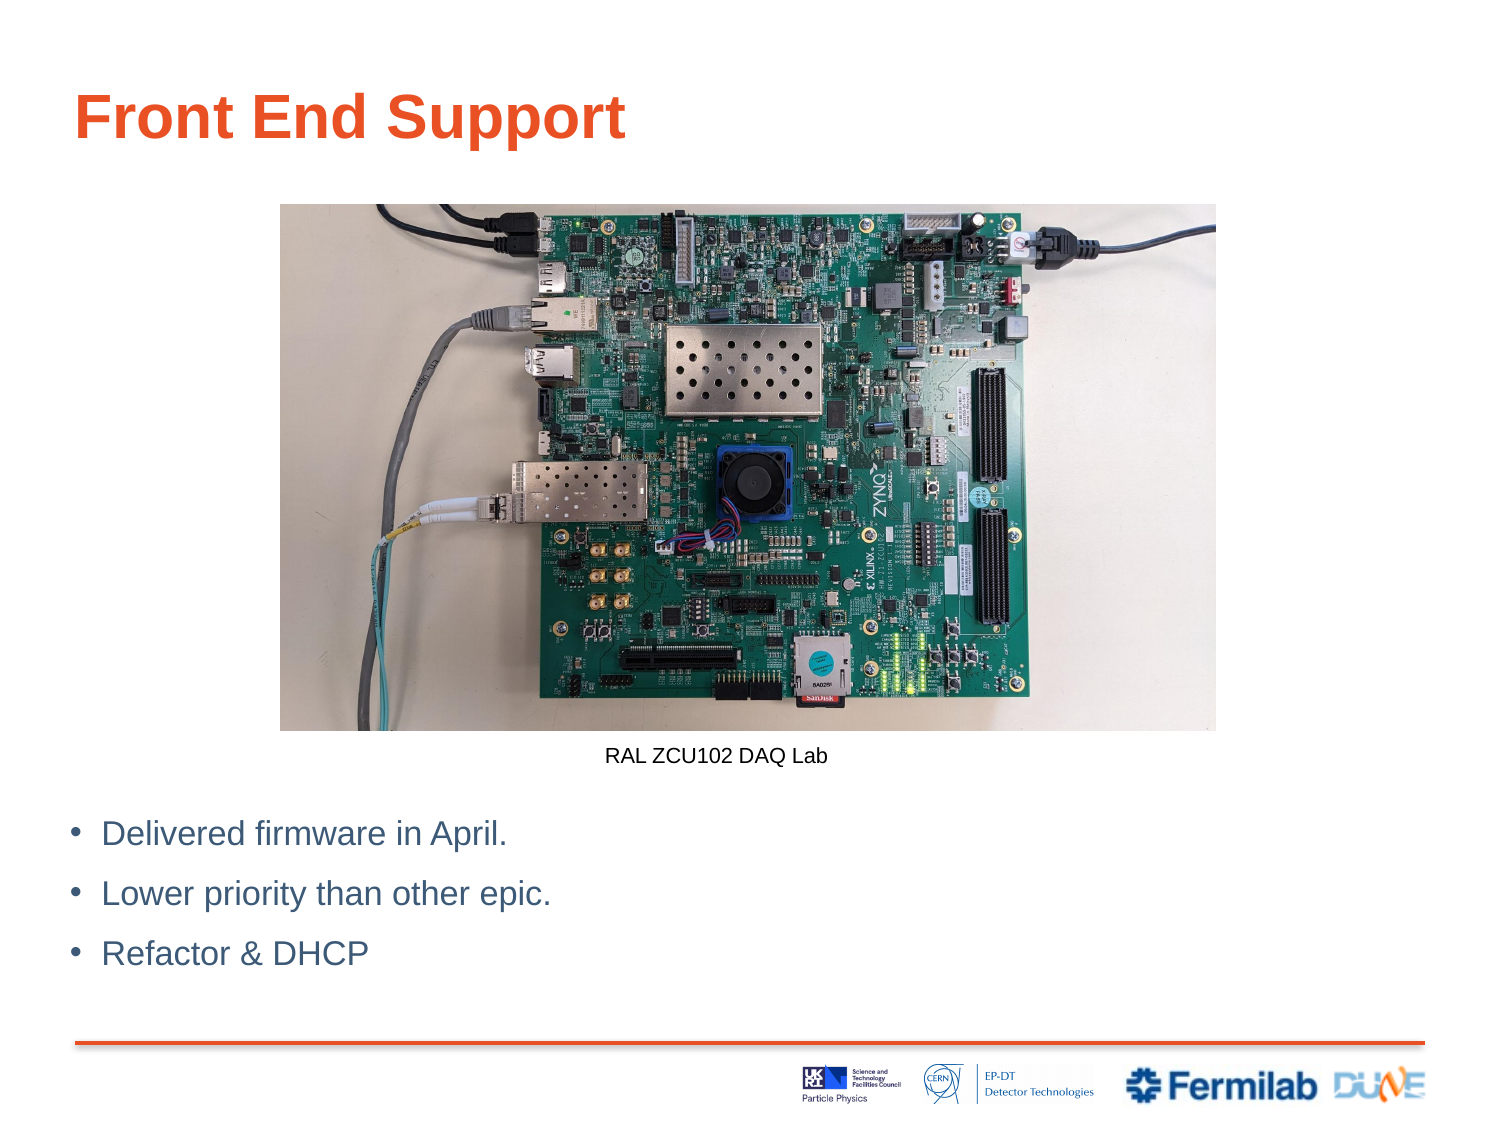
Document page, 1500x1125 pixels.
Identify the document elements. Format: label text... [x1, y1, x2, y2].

picture [1333, 1064, 1427, 1104]
picture [1122, 1064, 1322, 1108]
text_box RAL ZCU102 DAQ Lab [589, 739, 909, 776]
picture [796, 1060, 907, 1108]
picture [279, 204, 1216, 731]
list Delivered firmware in April. Lower priority than other epic. Refactor & DHCP [69, 803, 1421, 1050]
picture [924, 1064, 1094, 1104]
title Front End Support [74, 75, 1425, 183]
